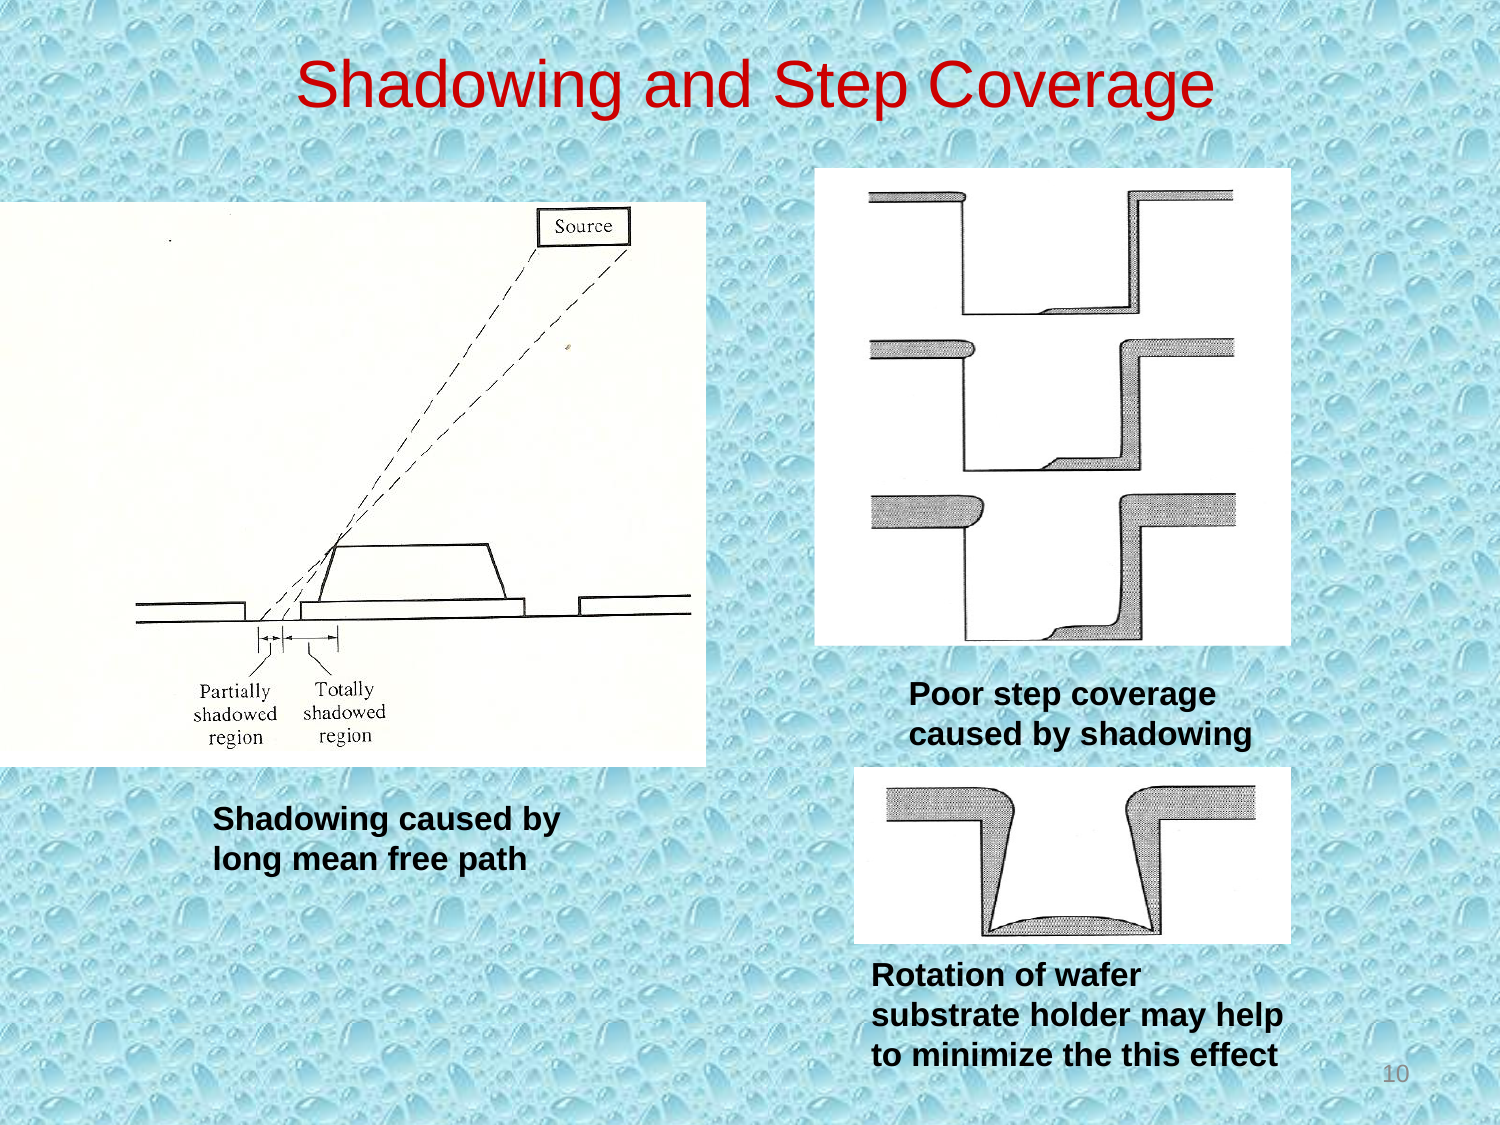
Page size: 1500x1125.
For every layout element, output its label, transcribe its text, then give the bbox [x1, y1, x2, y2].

text_box Rotation of wafer substrate holder may help to minimize the this effect [856, 945, 1309, 1081]
text_box Shadowing caused by long mean free path [197, 789, 600, 885]
text_box Poor step coverage caused by shadowing [893, 664, 1296, 760]
slide_number 10 [1074, 1042, 1425, 1103]
text_box Shadowing and Step Coverage [124, 33, 1388, 128]
picture [0, 0, 1500, 1125]
